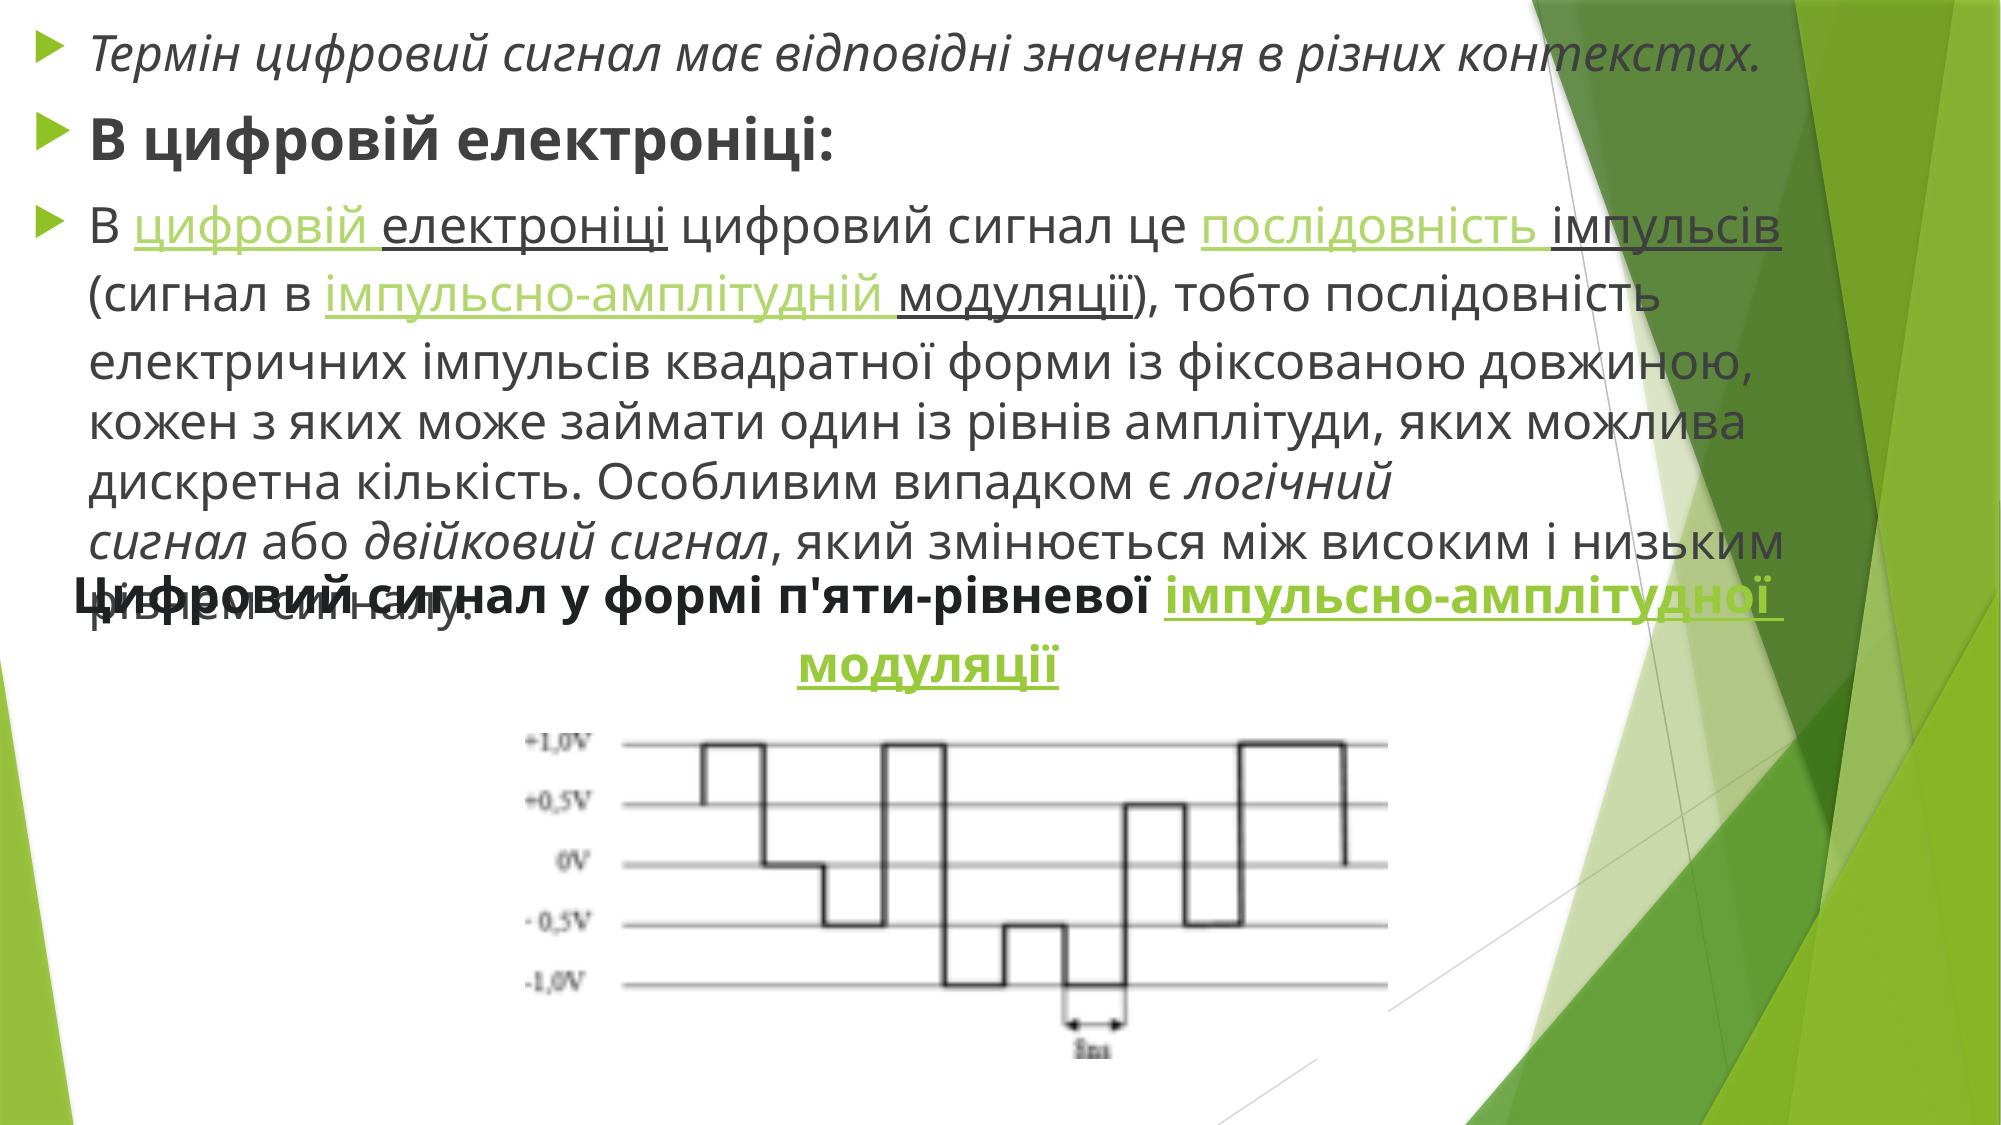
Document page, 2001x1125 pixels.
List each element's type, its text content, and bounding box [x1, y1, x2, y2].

list Термін цифровий сигнал має відповідні значення в різних контекстах. В цифровій електроніці: В цифровій електроніці цифровий сигнал це послідовність імпульсів (сигнал в імпульсно-амплітудній модуляції), тобто послідовність електричних імпульсів квадратної форми із фіксованою довжиною, кожен з яких може займати один із рівнів амплітуди, яких можлива дискретна кількість. Особливим випадком є логічний сигнал або двійковий сигнал, який змінюється між високим і низьким рівнем сигналу. [17, 14, 1897, 1100]
picture [524, 732, 1389, 1060]
text_box Цифровий сигнал у формі п'яти-рівневої імпульсно-амплітудної модуляції [44, 556, 1812, 708]
